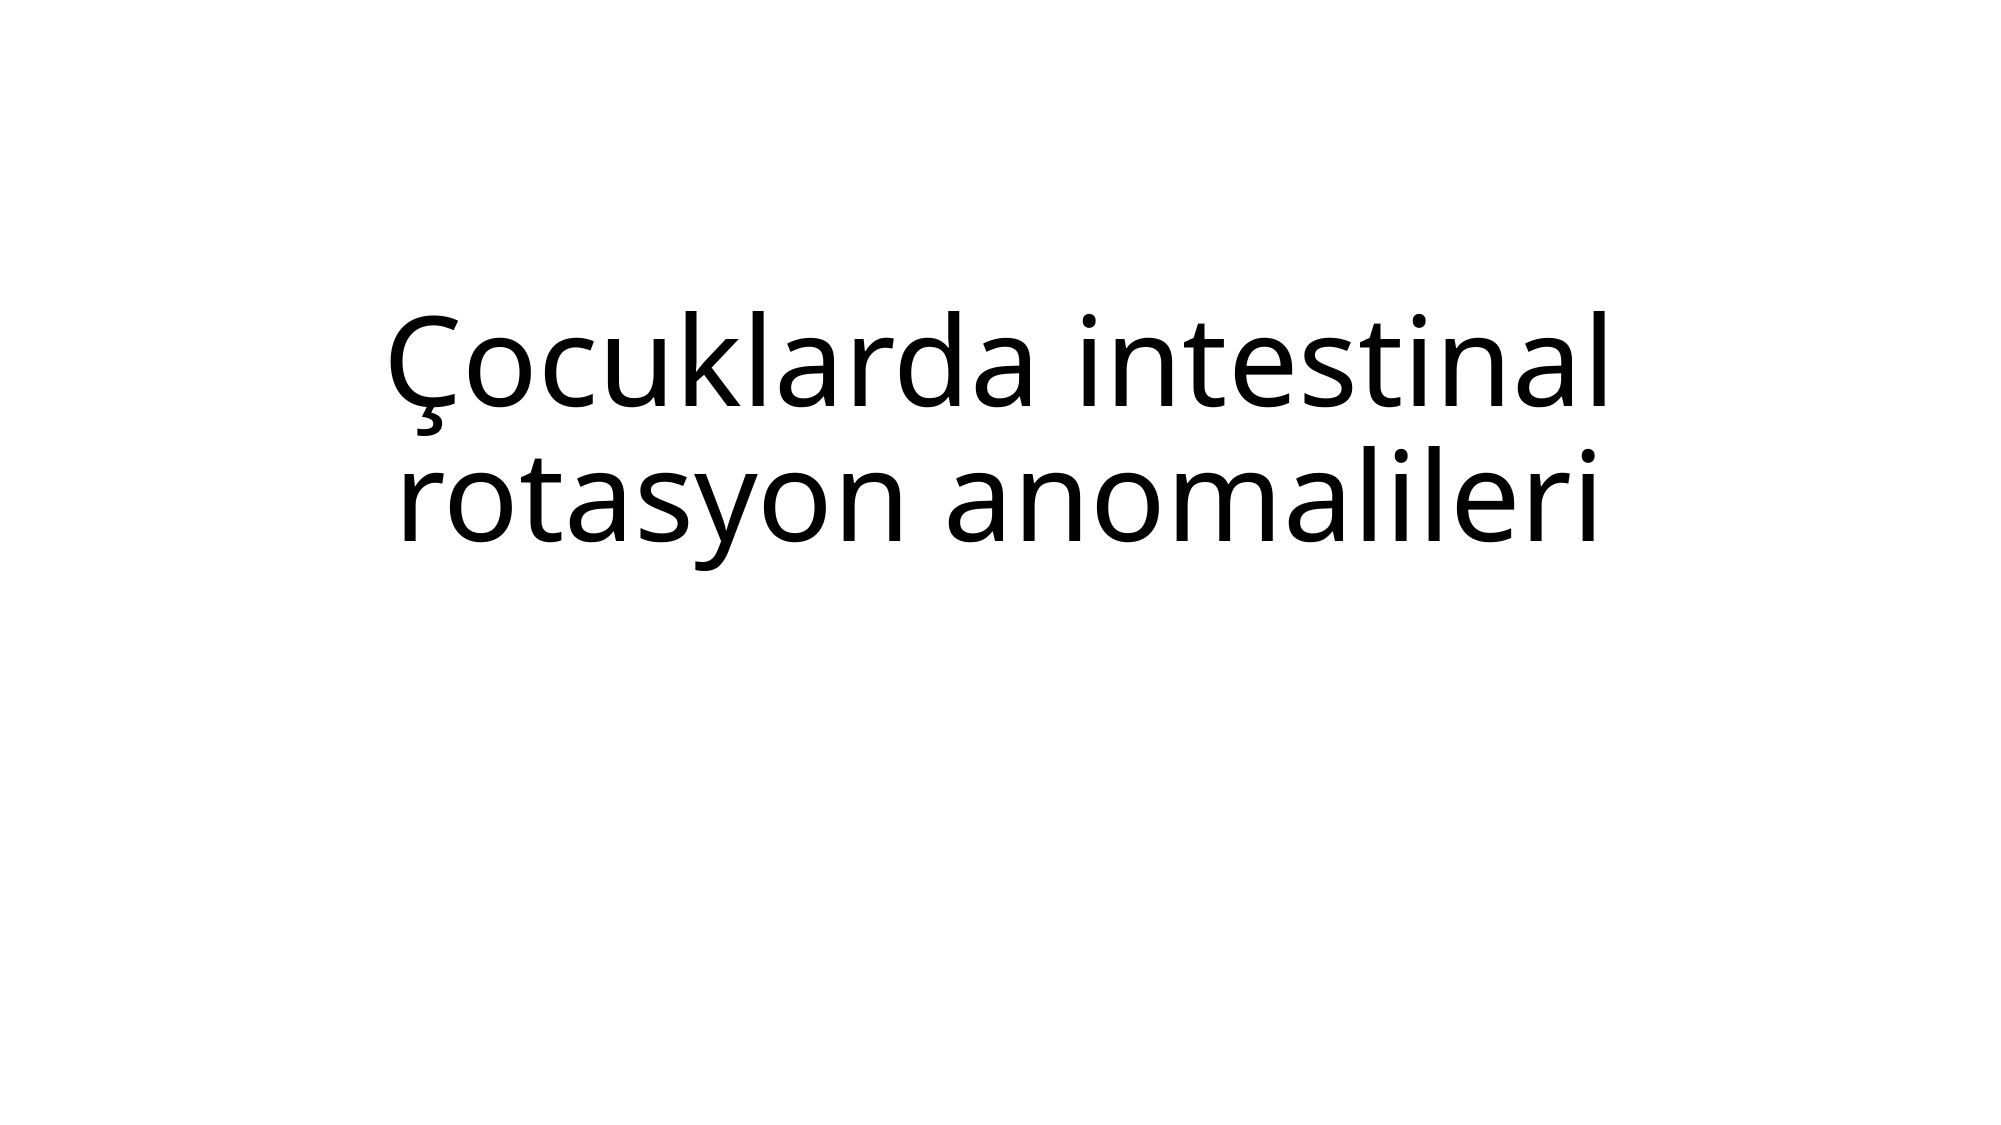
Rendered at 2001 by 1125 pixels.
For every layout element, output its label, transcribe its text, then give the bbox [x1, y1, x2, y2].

title Çocuklarda intestinal rotasyon anomalileri [249, 184, 1750, 576]
